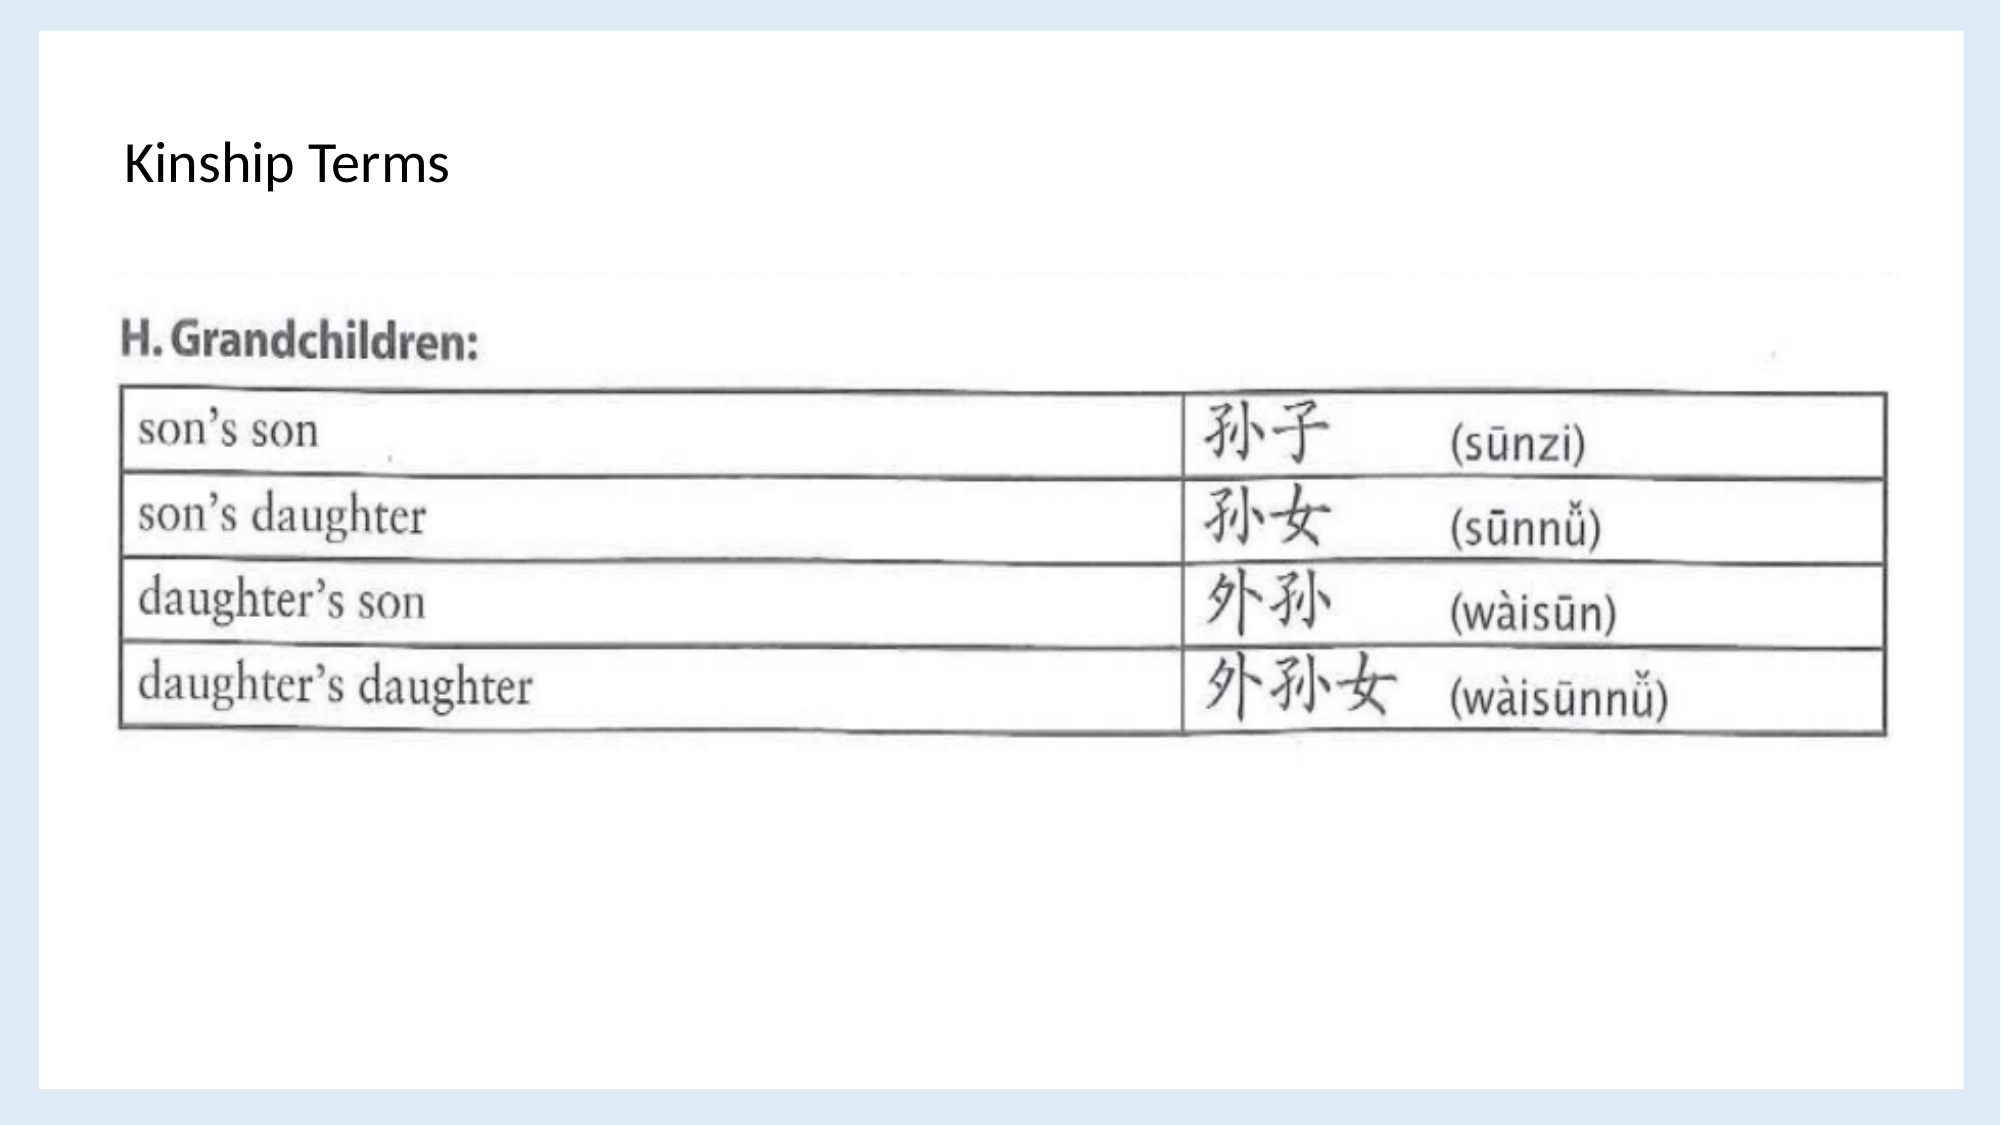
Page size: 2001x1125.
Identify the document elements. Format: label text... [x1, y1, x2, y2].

text_box Kinship Terms [109, 116, 849, 201]
text_box [38, 30, 1965, 1090]
picture [39, 271, 1913, 789]
